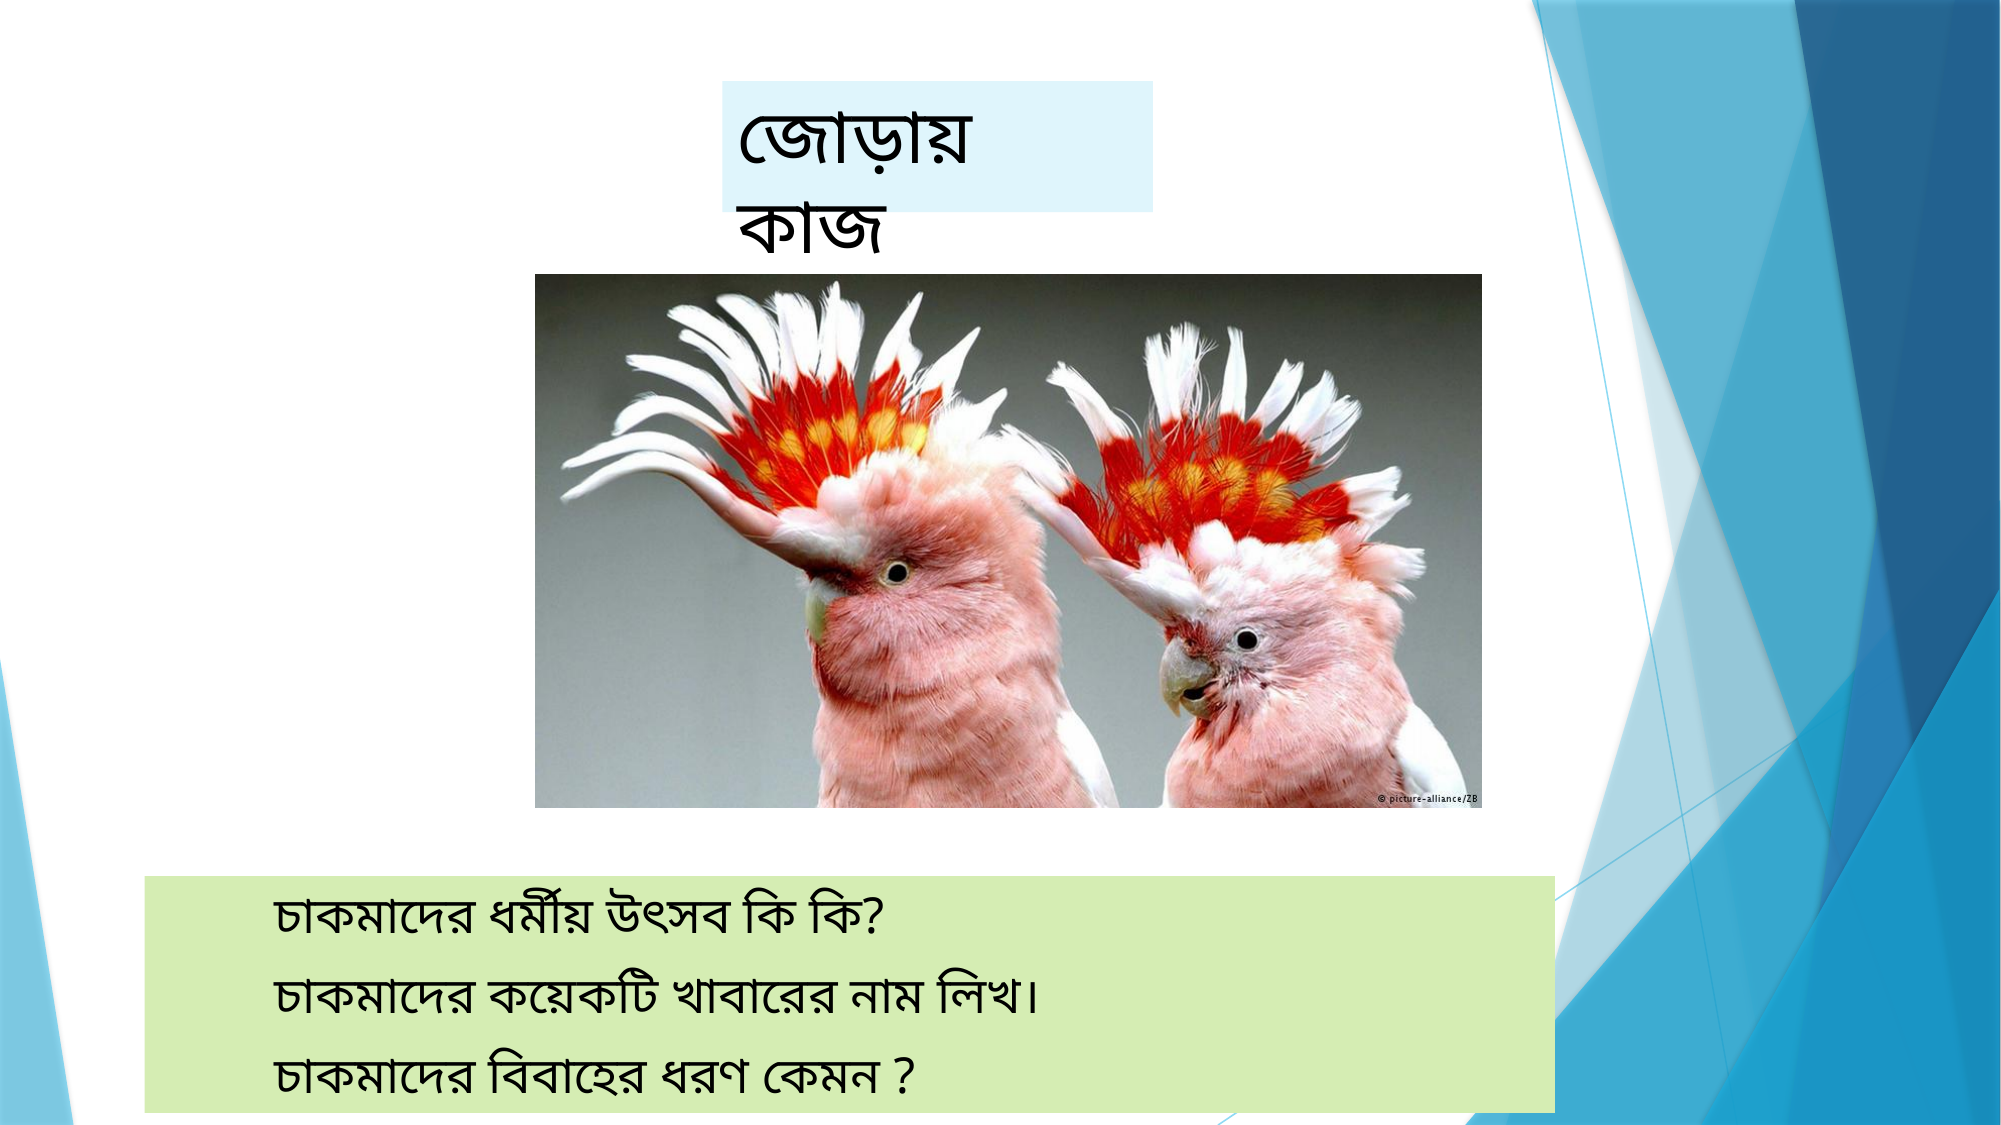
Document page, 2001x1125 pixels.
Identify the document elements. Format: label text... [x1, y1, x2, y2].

title জোড়ায় কাজ [722, 81, 1153, 213]
list চাকমাদের ধর্মীয় উৎসব কি কি? চাকমাদের কয়েকটি খাবারের নাম লিখ। চাকমাদের বিবাহের ধরণ কেমন ? [144, 876, 1555, 1113]
picture [534, 274, 1482, 808]
